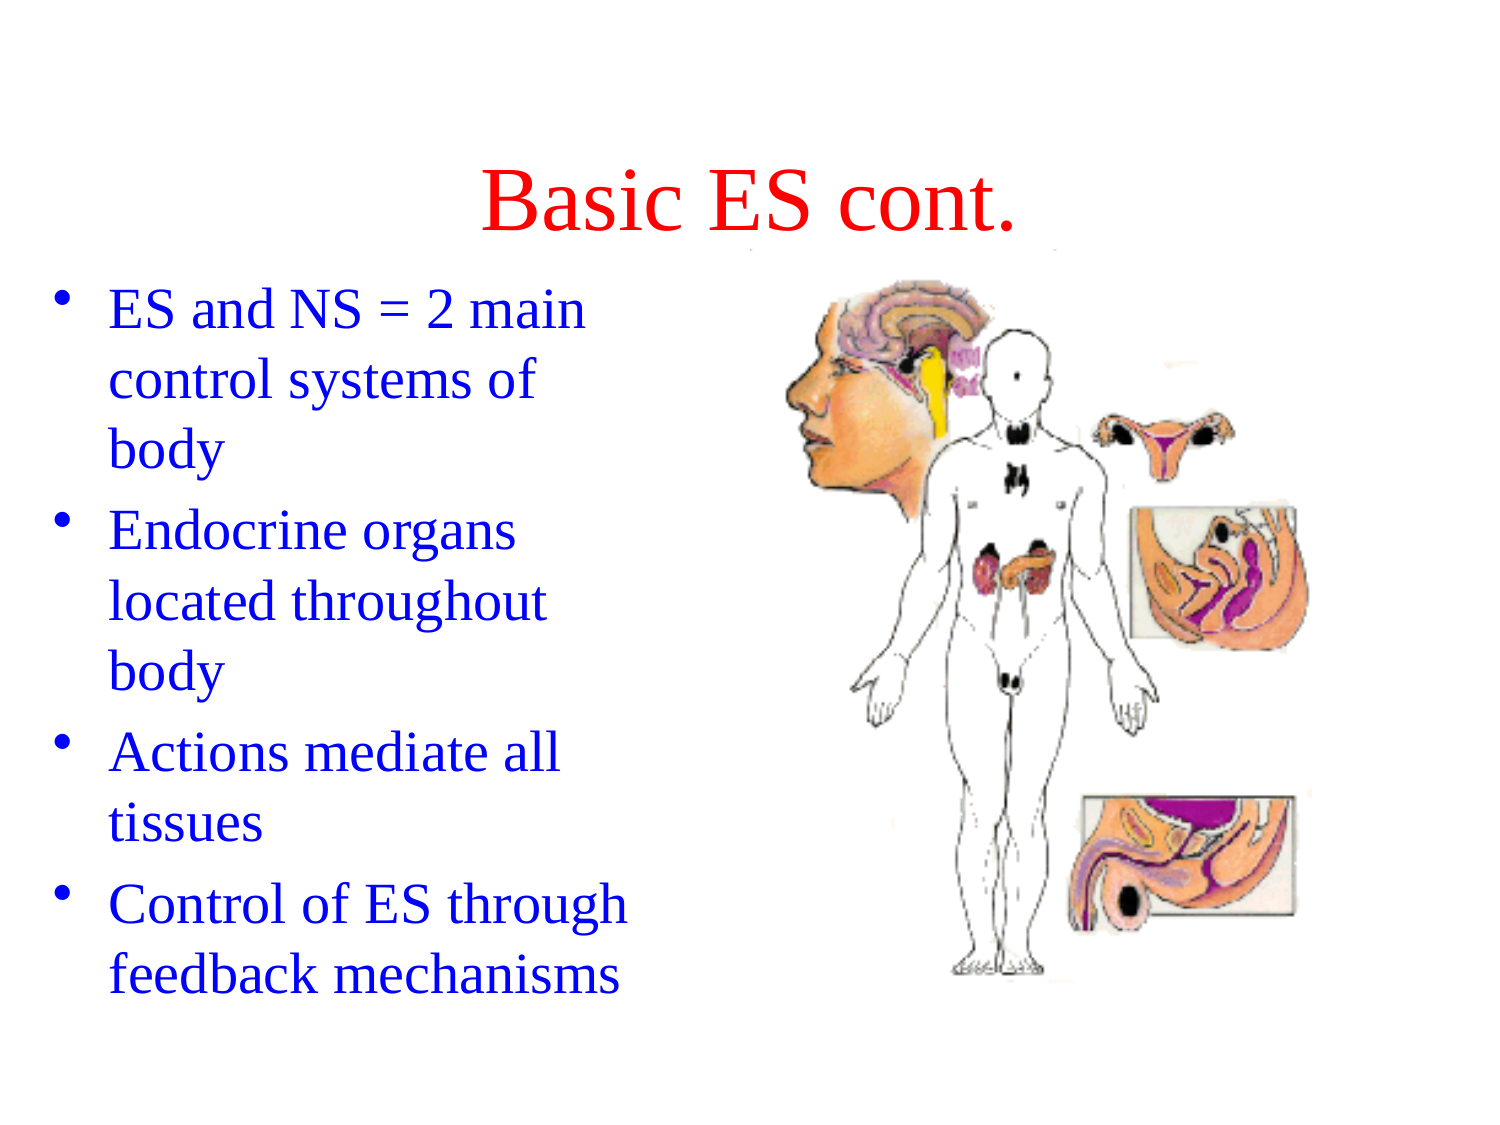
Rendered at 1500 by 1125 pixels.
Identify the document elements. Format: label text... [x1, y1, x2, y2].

title Basic ES cont. [112, 99, 1388, 288]
picture [749, 249, 1312, 988]
list ES and NS = 2 main control systems of body Endocrine organs located throughout body Actions mediate all tissues Control of ES through feedback mechanisms [37, 262, 663, 1050]
